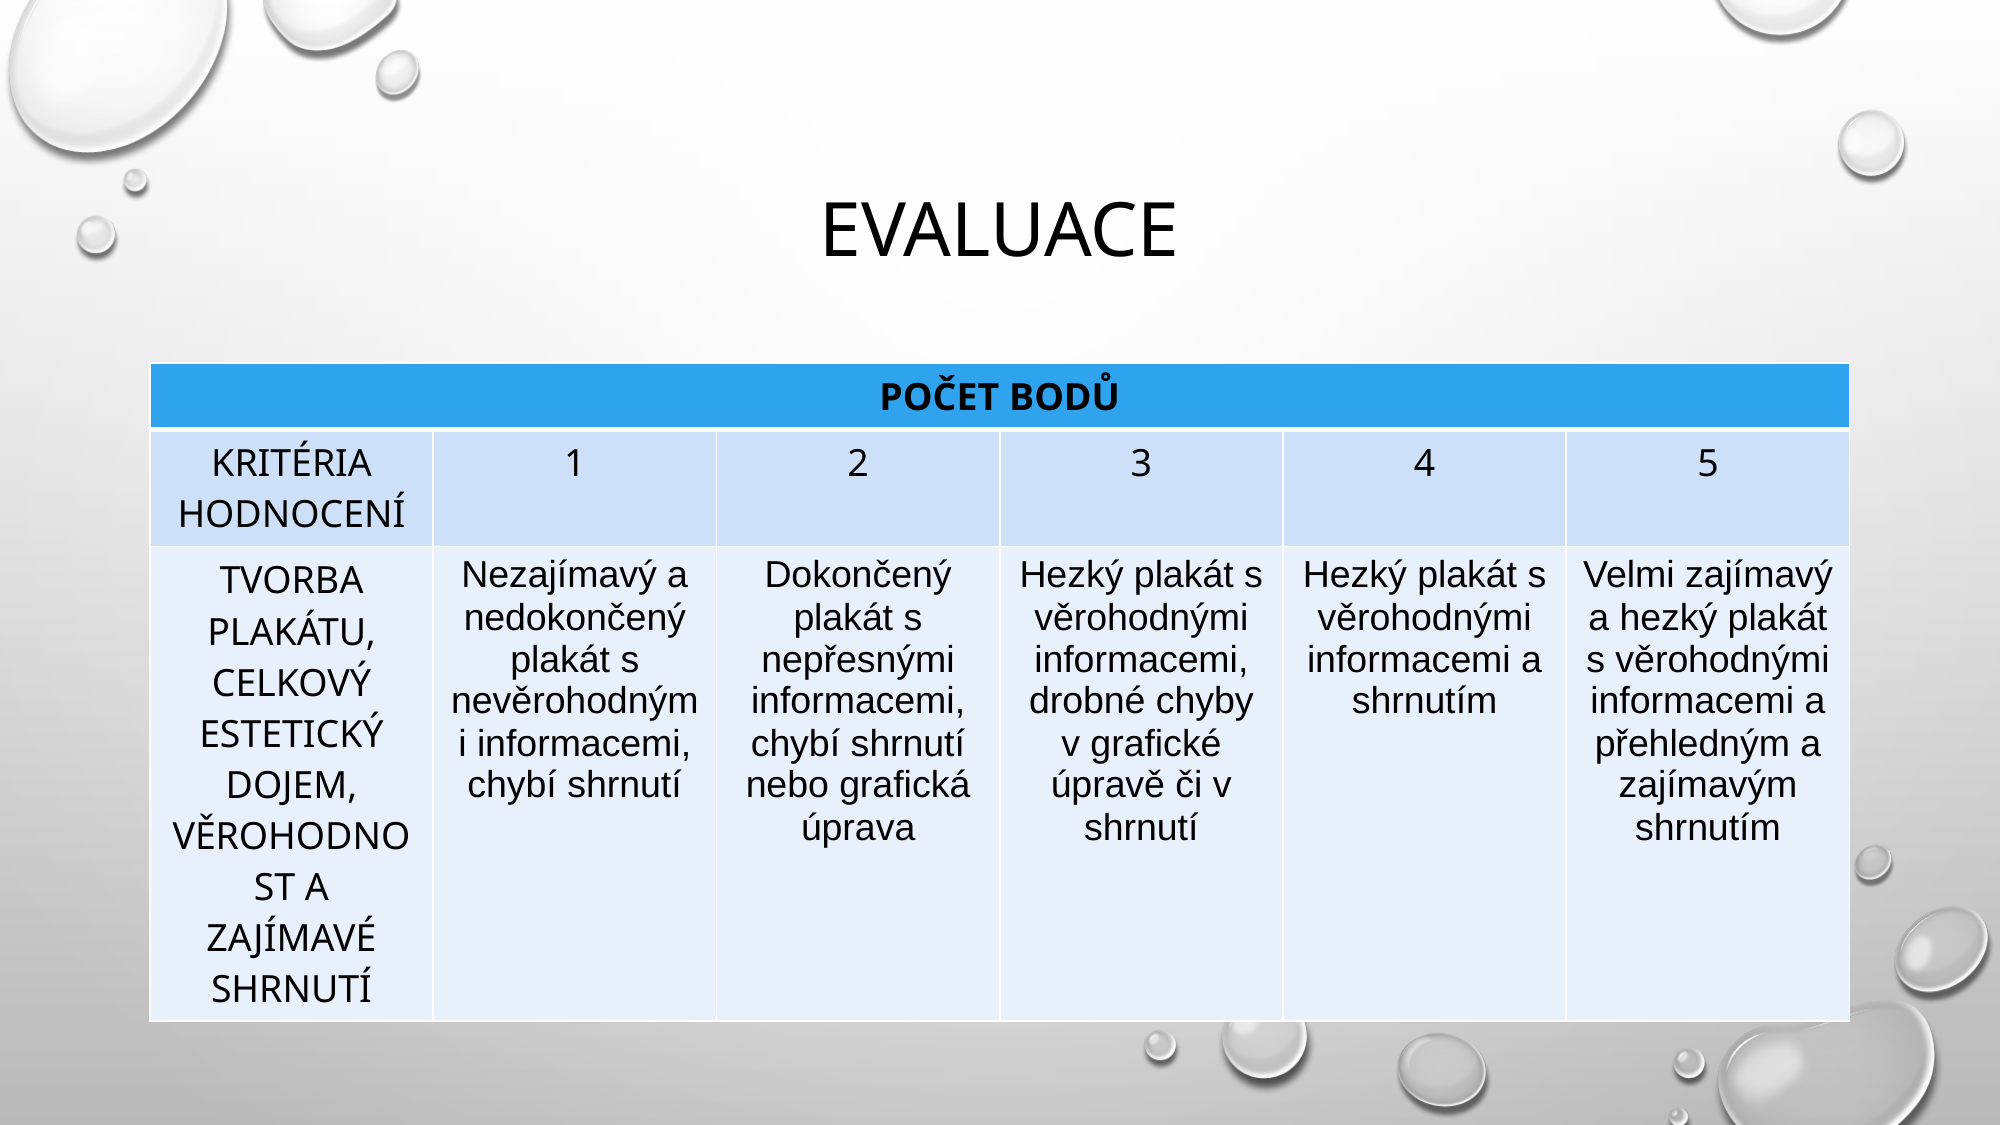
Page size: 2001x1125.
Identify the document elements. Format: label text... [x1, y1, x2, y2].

table_cell 3 [1001, 432, 1282, 546]
table_cell 5 [1567, 432, 1849, 546]
table_cell TVORBA PLAKÁTU, CELKOVÝ ESTETICKÝ DOJEM, VĚROHODNOST A ZAJÍMAVÉ SHRNUTÍ [151, 547, 432, 1020]
title evaluace [149, 101, 1851, 364]
table_cell 1 [434, 432, 716, 546]
table_cell KRITÉRIA HODNOCENÍ [151, 432, 432, 546]
table_cell Velmi zajímavý a hezký plakát s věrohodnými informacemi a přehledným a zajímavým shrnutím [1567, 547, 1849, 1020]
table_cell Nezajímavý a nedokončený plakát s nevěrohodnými informacemi, chybí shrnutí [434, 547, 716, 1020]
table_cell 2 [717, 432, 999, 546]
table_cell 4 [1284, 432, 1565, 546]
table_cell Hezký plakát s věrohodnými informacemi a shrnutím [1284, 547, 1565, 1020]
table_cell Dokončený plakát s nepřesnými informacemi, chybí shrnutí nebo grafická úprava [717, 547, 999, 1020]
table_cell Hezký plakát s věrohodnými informacemi, drobné chyby v grafické úpravě či v shrnutí [1001, 547, 1282, 1020]
picture [0, 0, 2000, 1125]
table_header POČET BODŮ [151, 364, 1849, 427]
